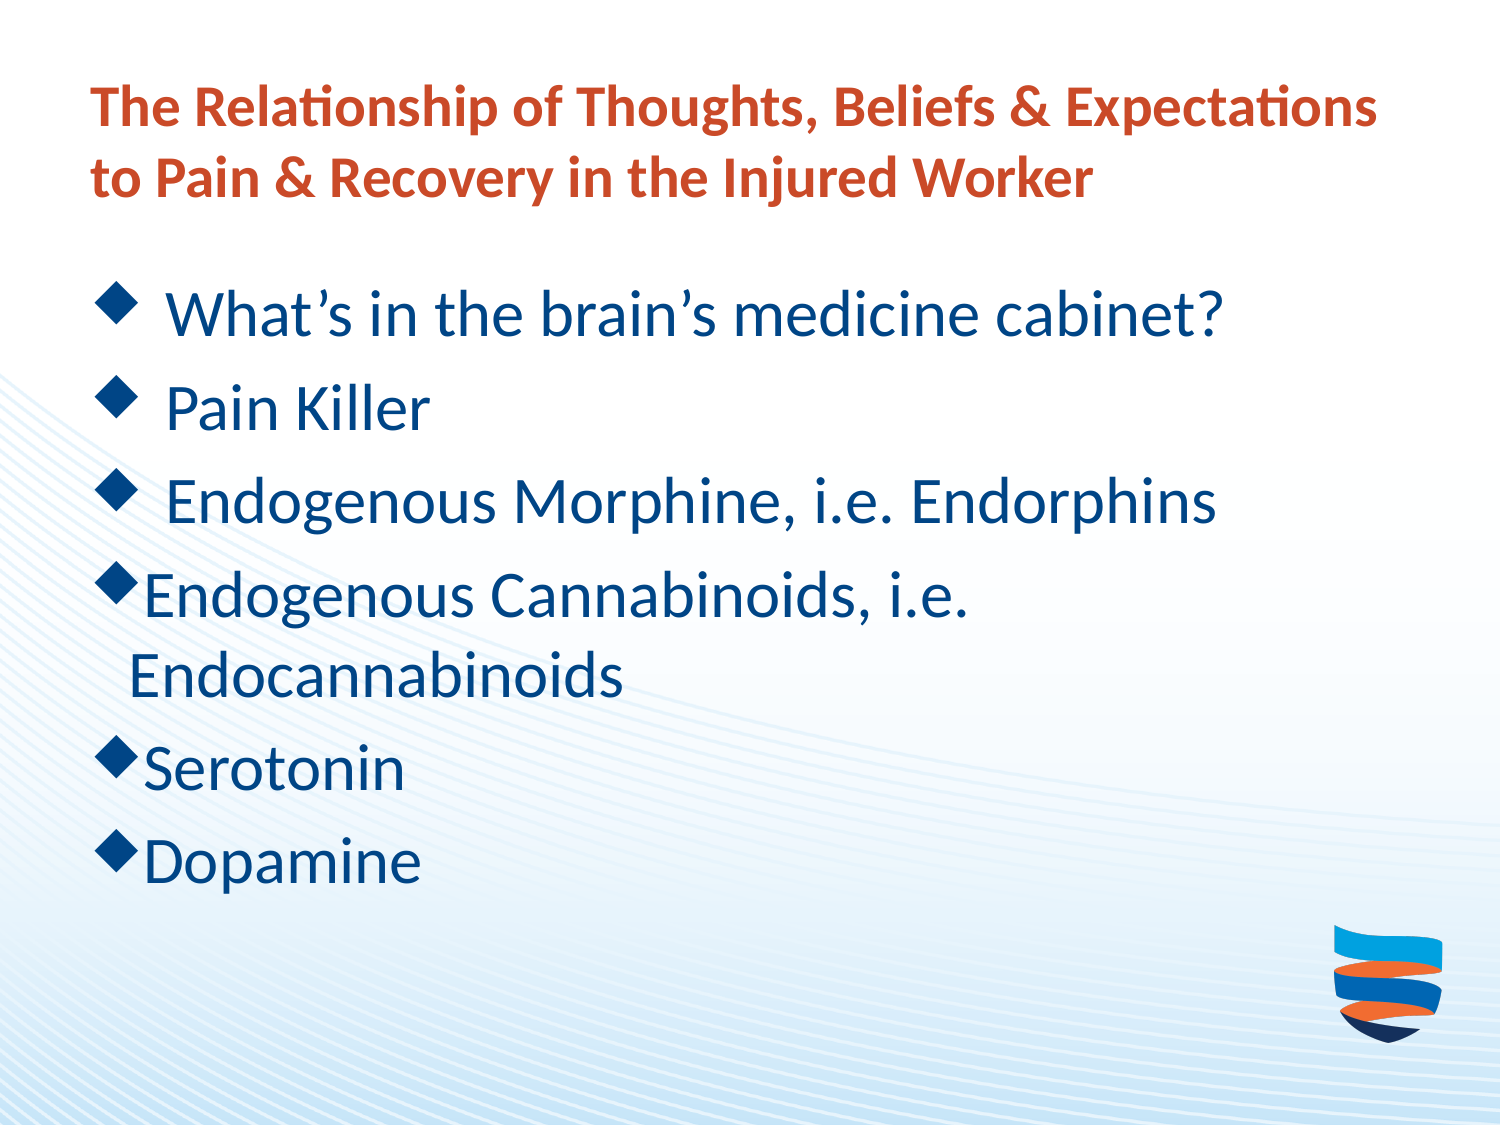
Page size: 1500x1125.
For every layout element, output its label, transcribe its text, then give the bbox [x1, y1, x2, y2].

picture [0, 0, 1500, 1125]
title The Relationship of Thoughts, Beliefs & Expectations to Pain & Recovery in the Injured Worker [75, 45, 1425, 233]
list What’s in the brain’s medicine cabinet? Pain Killer Endogenous Morphine, i.e. Endorphins Endogenous Cannabinoids, i.e. Endocannabinoids Serotonin Dopamine [75, 262, 1425, 1005]
